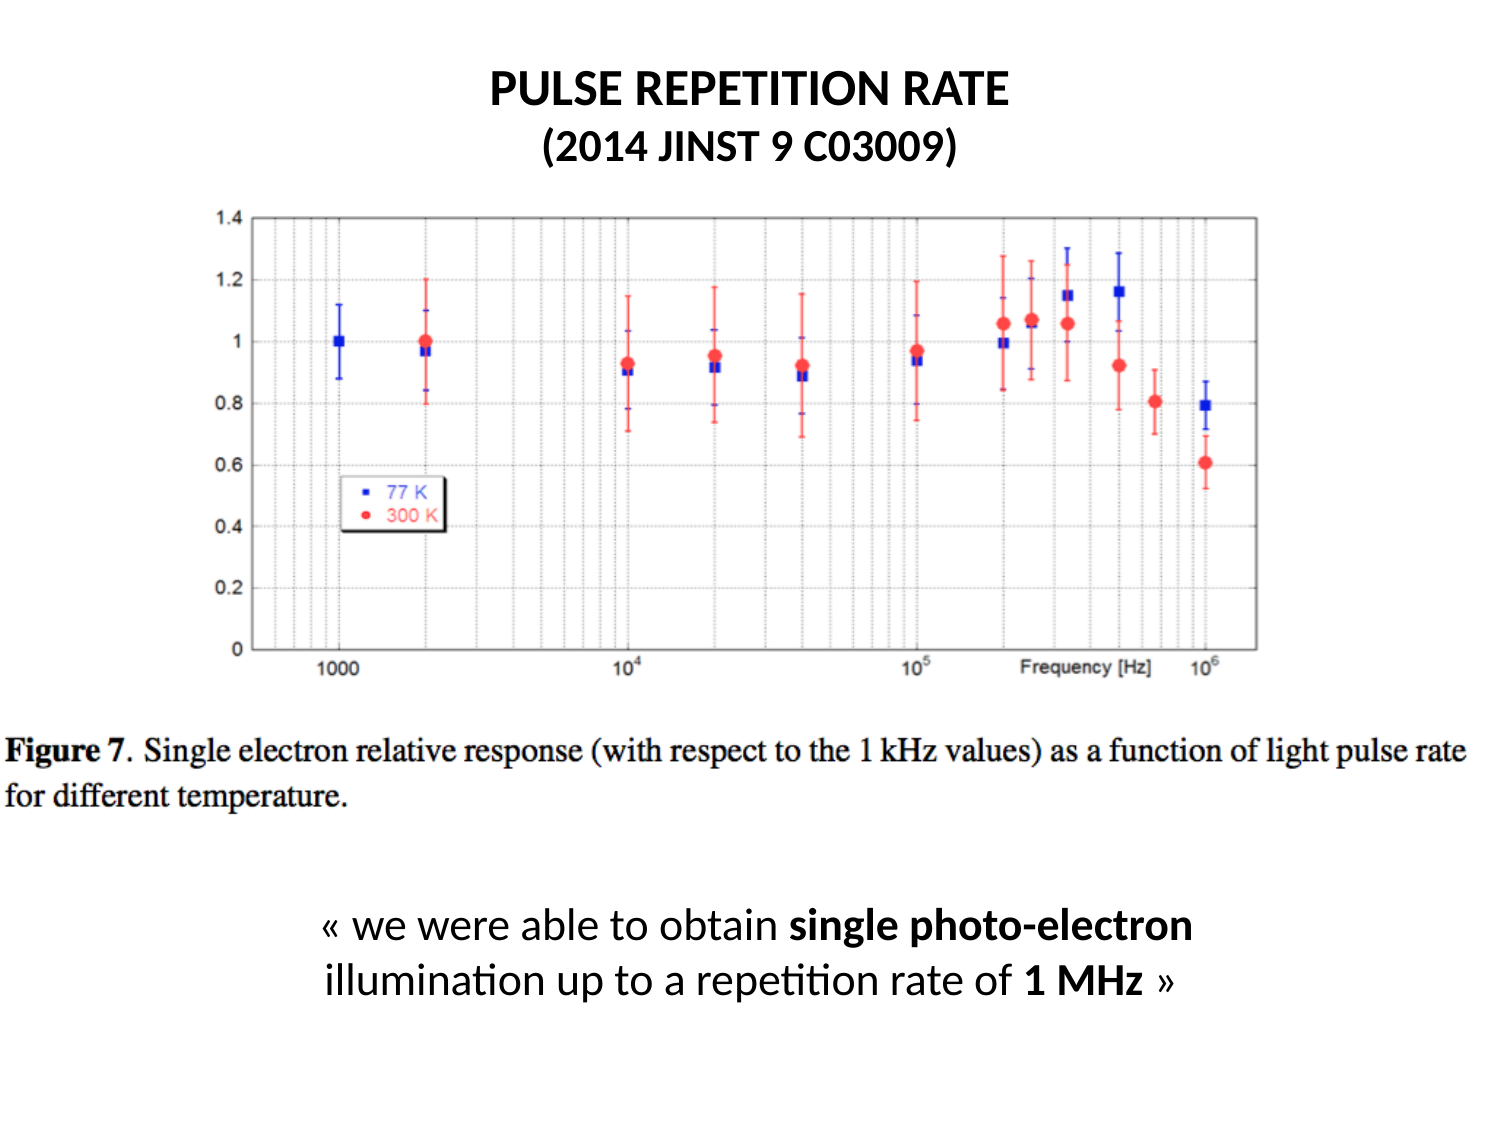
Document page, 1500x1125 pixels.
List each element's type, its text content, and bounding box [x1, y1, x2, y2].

text_box « we were able to obtain single photo-electron illumination up to a repetition rate of 1 MHz » [236, 887, 1276, 1067]
picture [0, 180, 1500, 840]
text_box PULSE REPETITION RATE (2014 JINST 9 C03009) [0, 45, 1500, 178]
